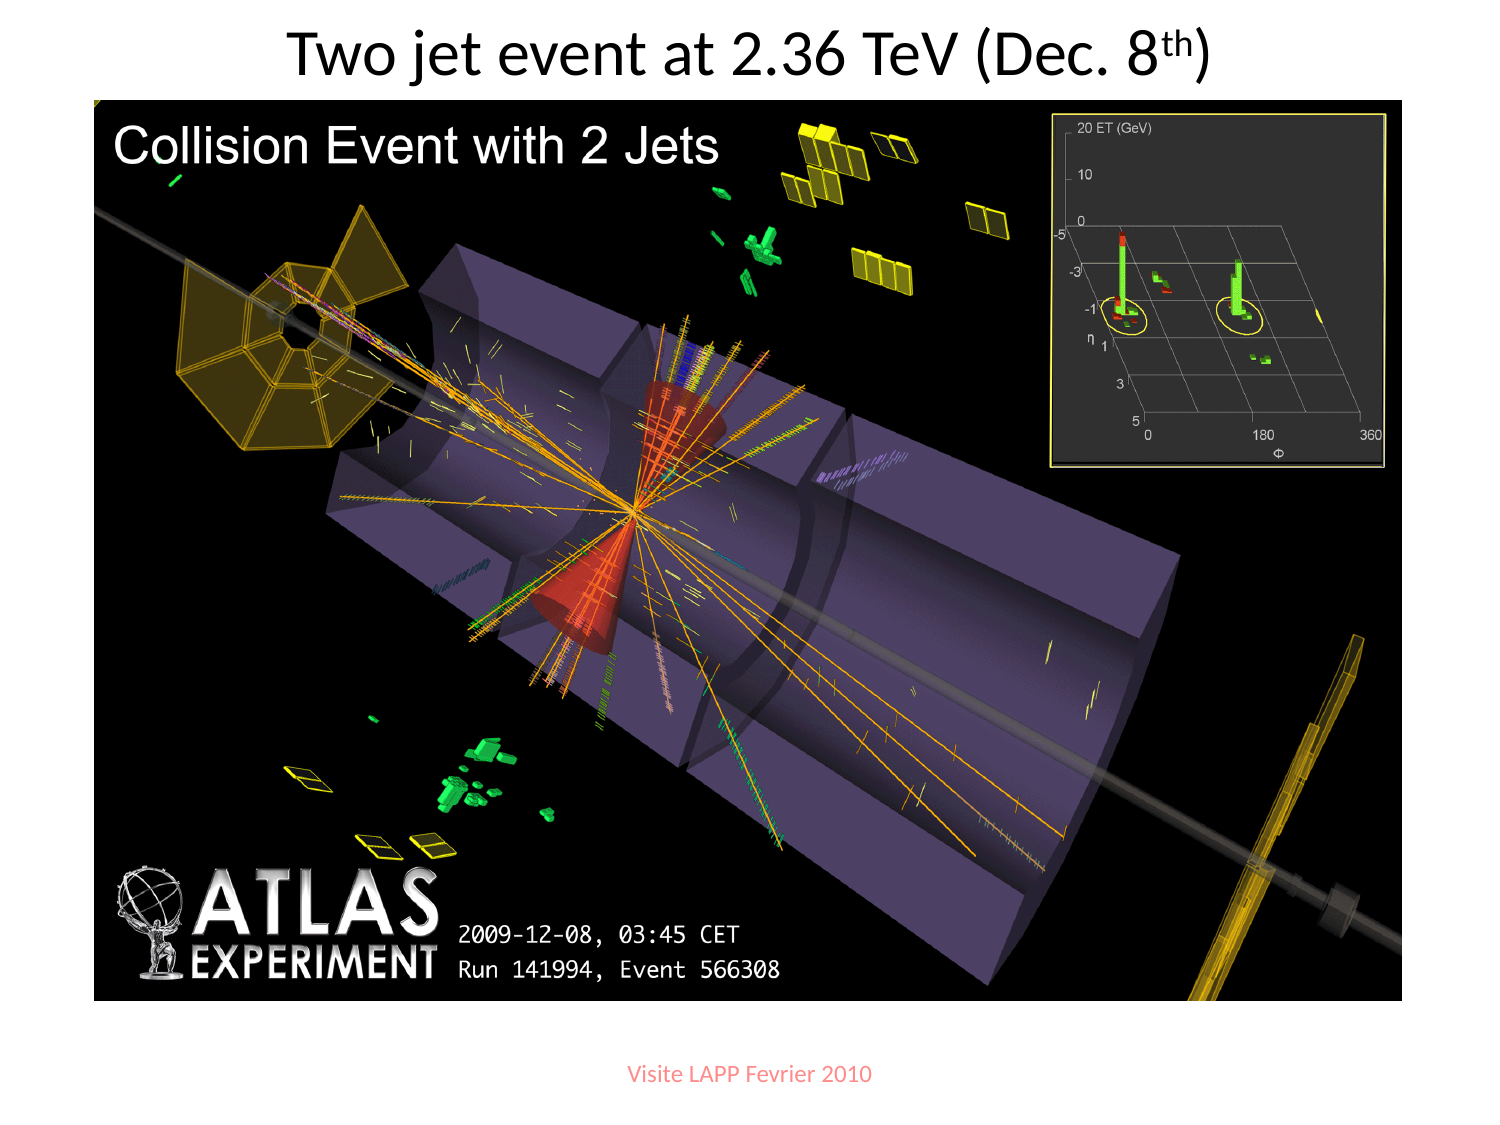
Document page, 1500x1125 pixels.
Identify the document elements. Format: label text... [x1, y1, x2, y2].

title Two jet event at 2.36 TeV (Dec. 8th) [75, 2, 1425, 97]
footer Visite LAPP Fevrier 2010 [512, 1042, 988, 1103]
picture [94, 100, 1402, 1001]
